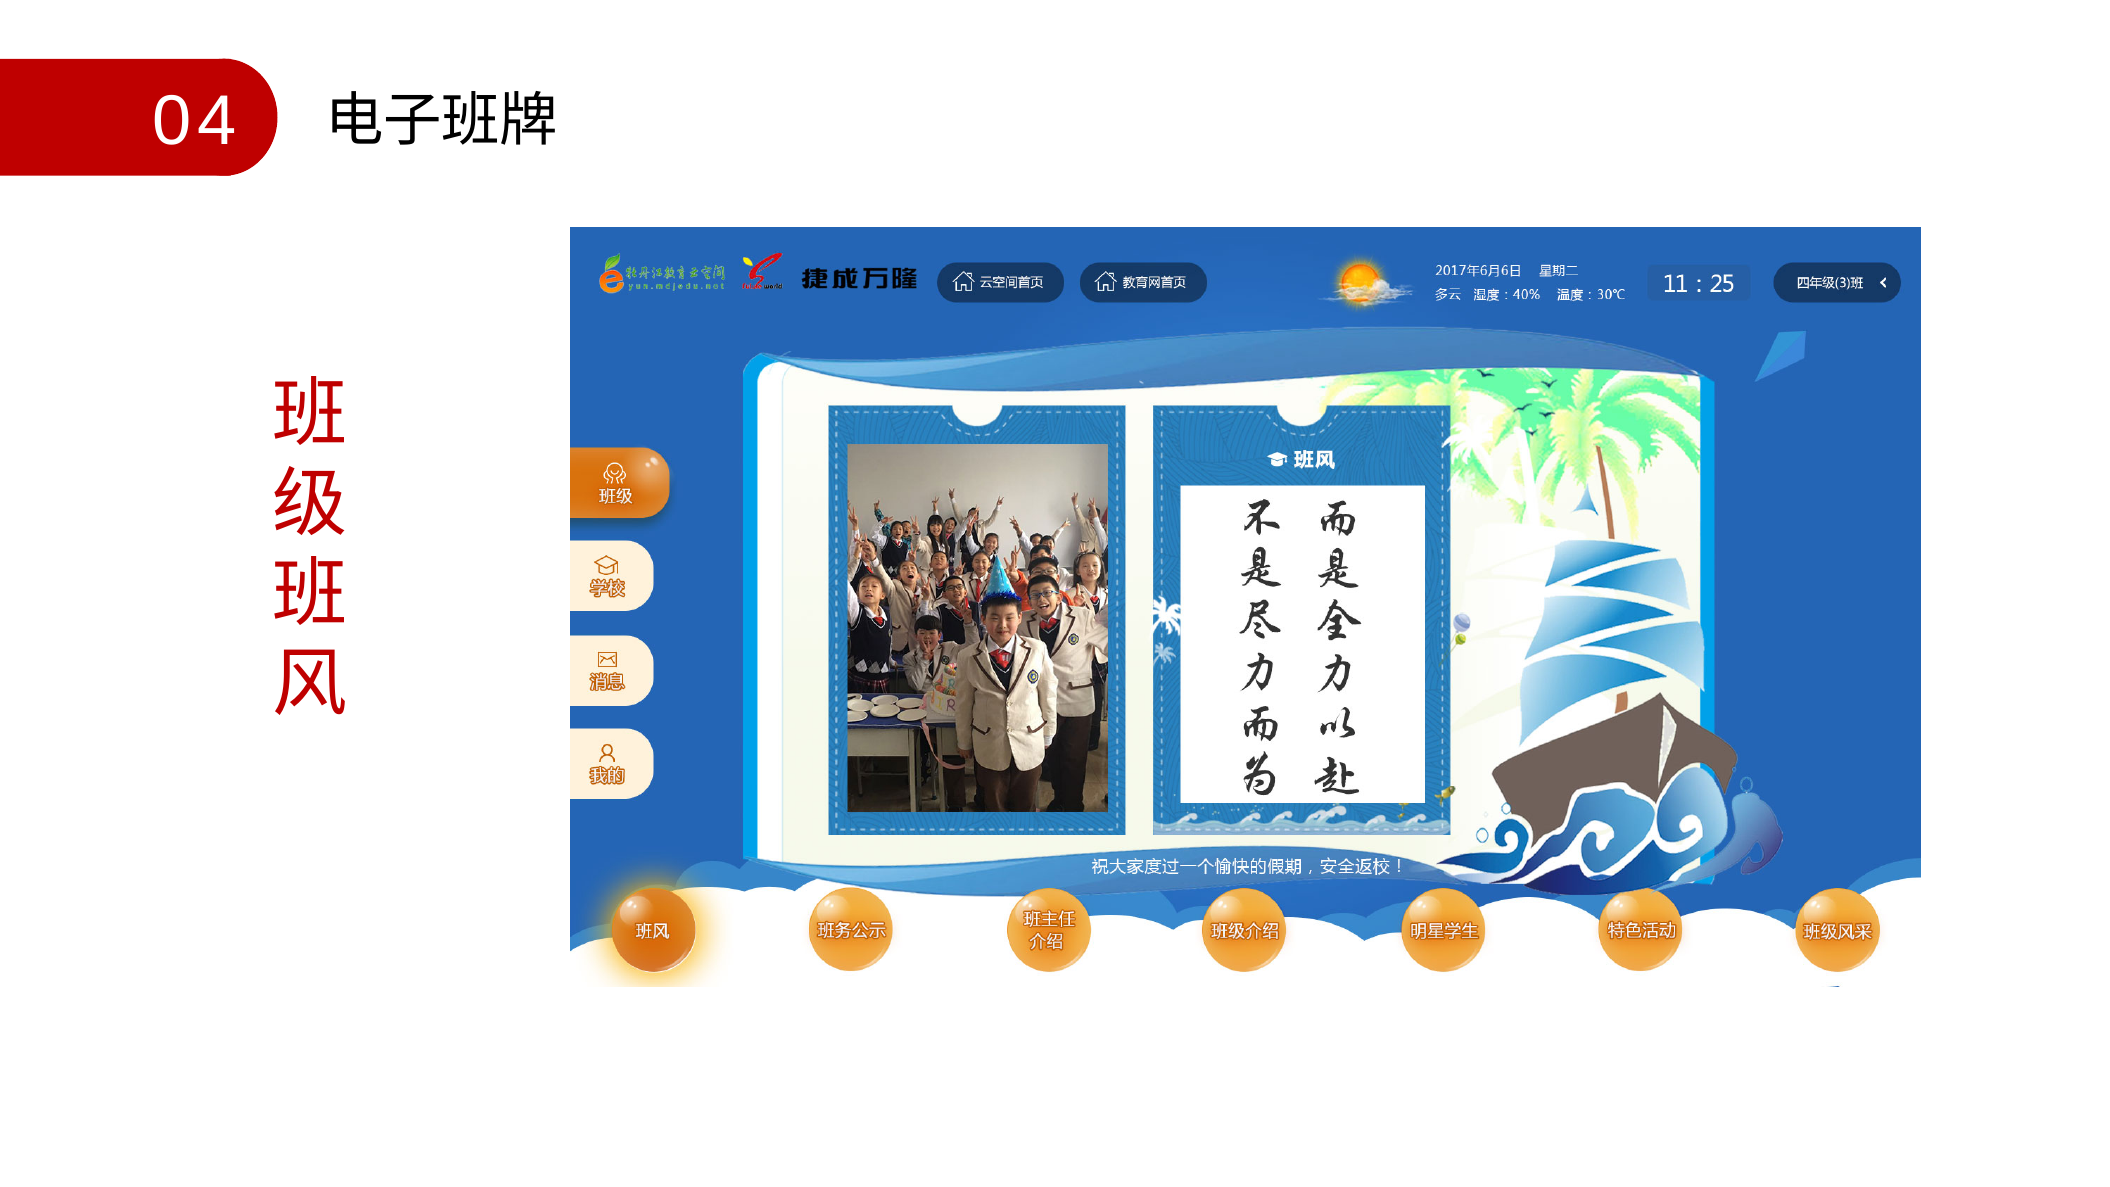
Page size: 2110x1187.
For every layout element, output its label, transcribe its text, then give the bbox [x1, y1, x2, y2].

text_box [257, 227, 1921, 987]
text_box 电子班牌 [336, 74, 960, 160]
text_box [0, 58, 336, 176]
